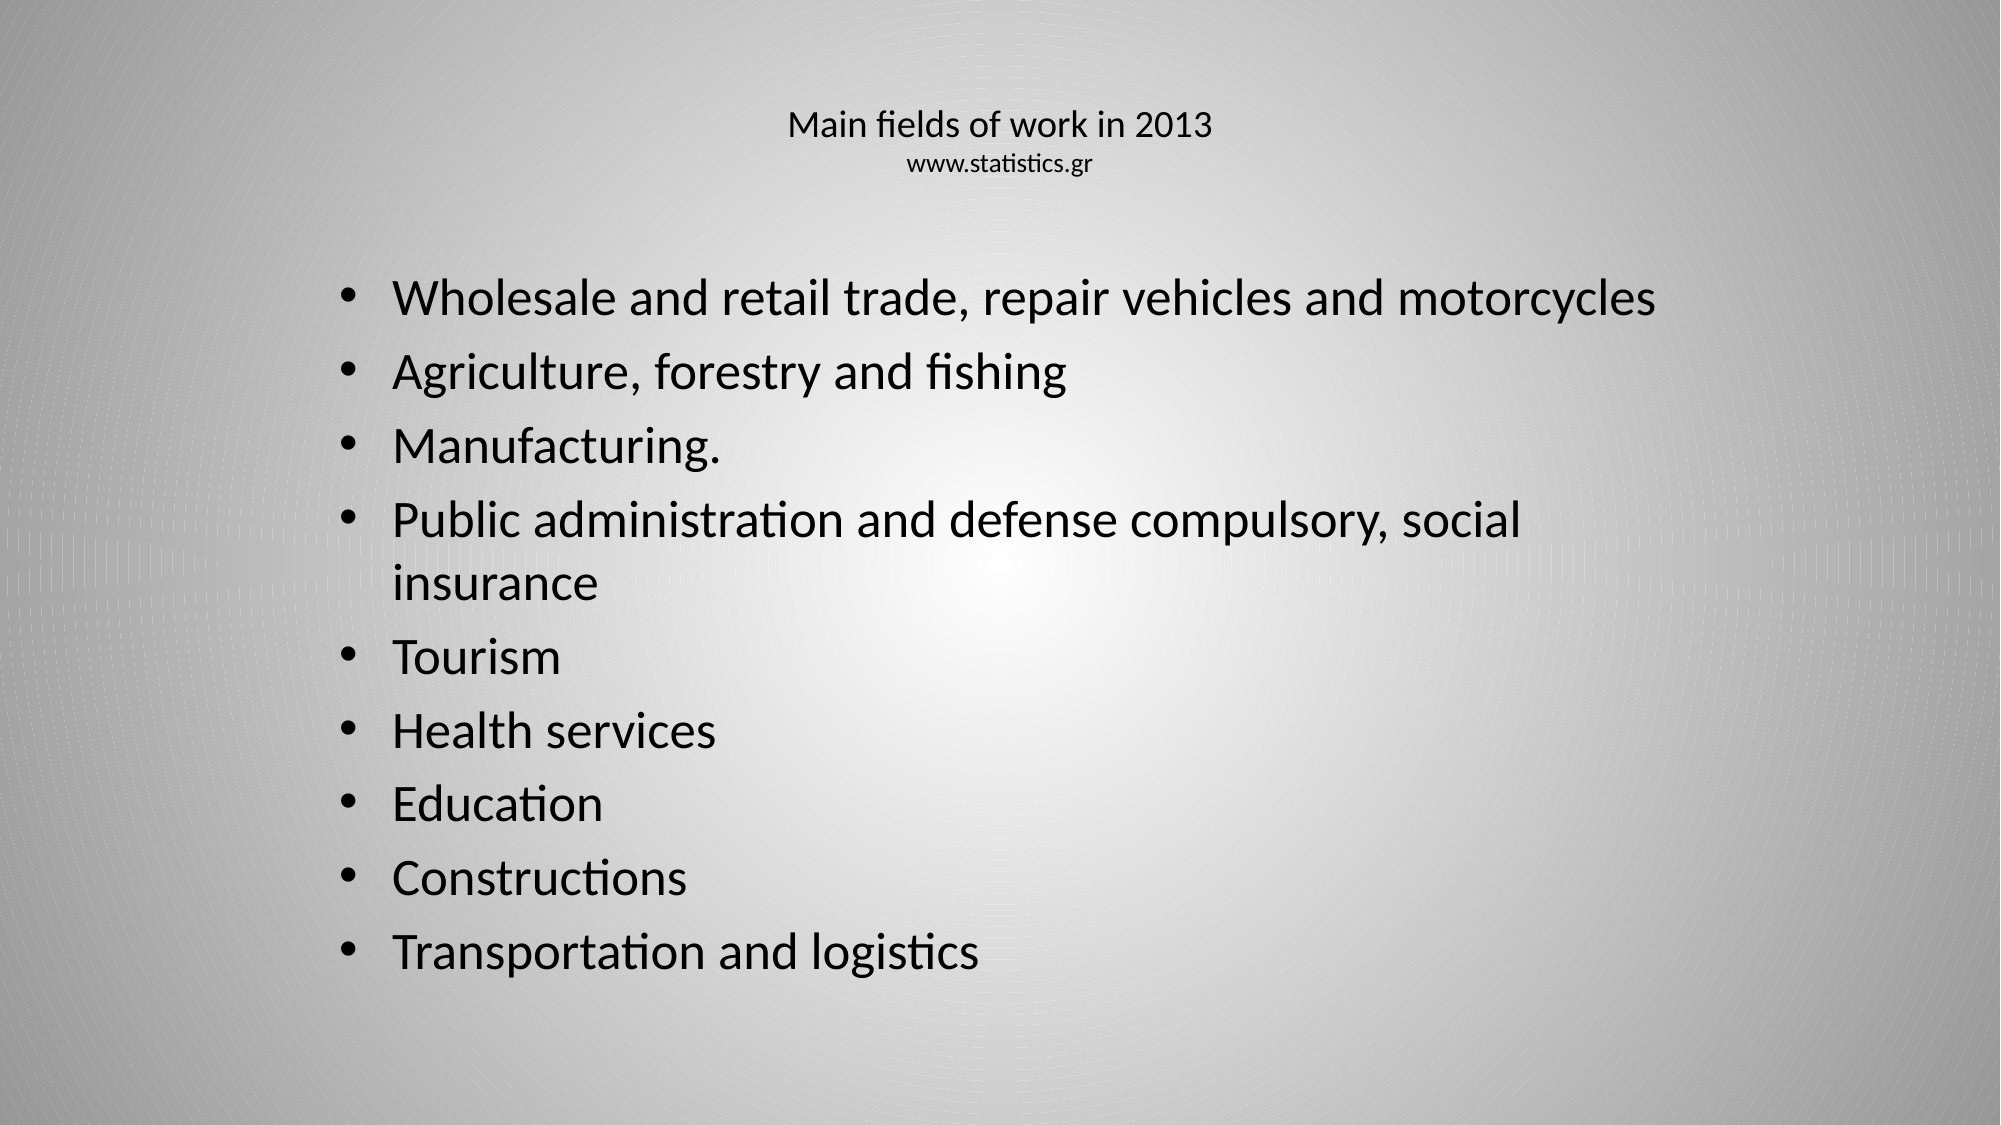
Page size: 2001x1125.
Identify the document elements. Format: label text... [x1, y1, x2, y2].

list Wholesale and retail trade, repair vehicles and motorcycles Agriculture, forestry and fishing Manufacturing. Public administration and defense compulsory, social insurance Tourism Health services Education Constructions Transportation and logistics [324, 255, 1675, 1094]
title Main fields of work in 2013 www.statistics.gr [99, 45, 1900, 233]
